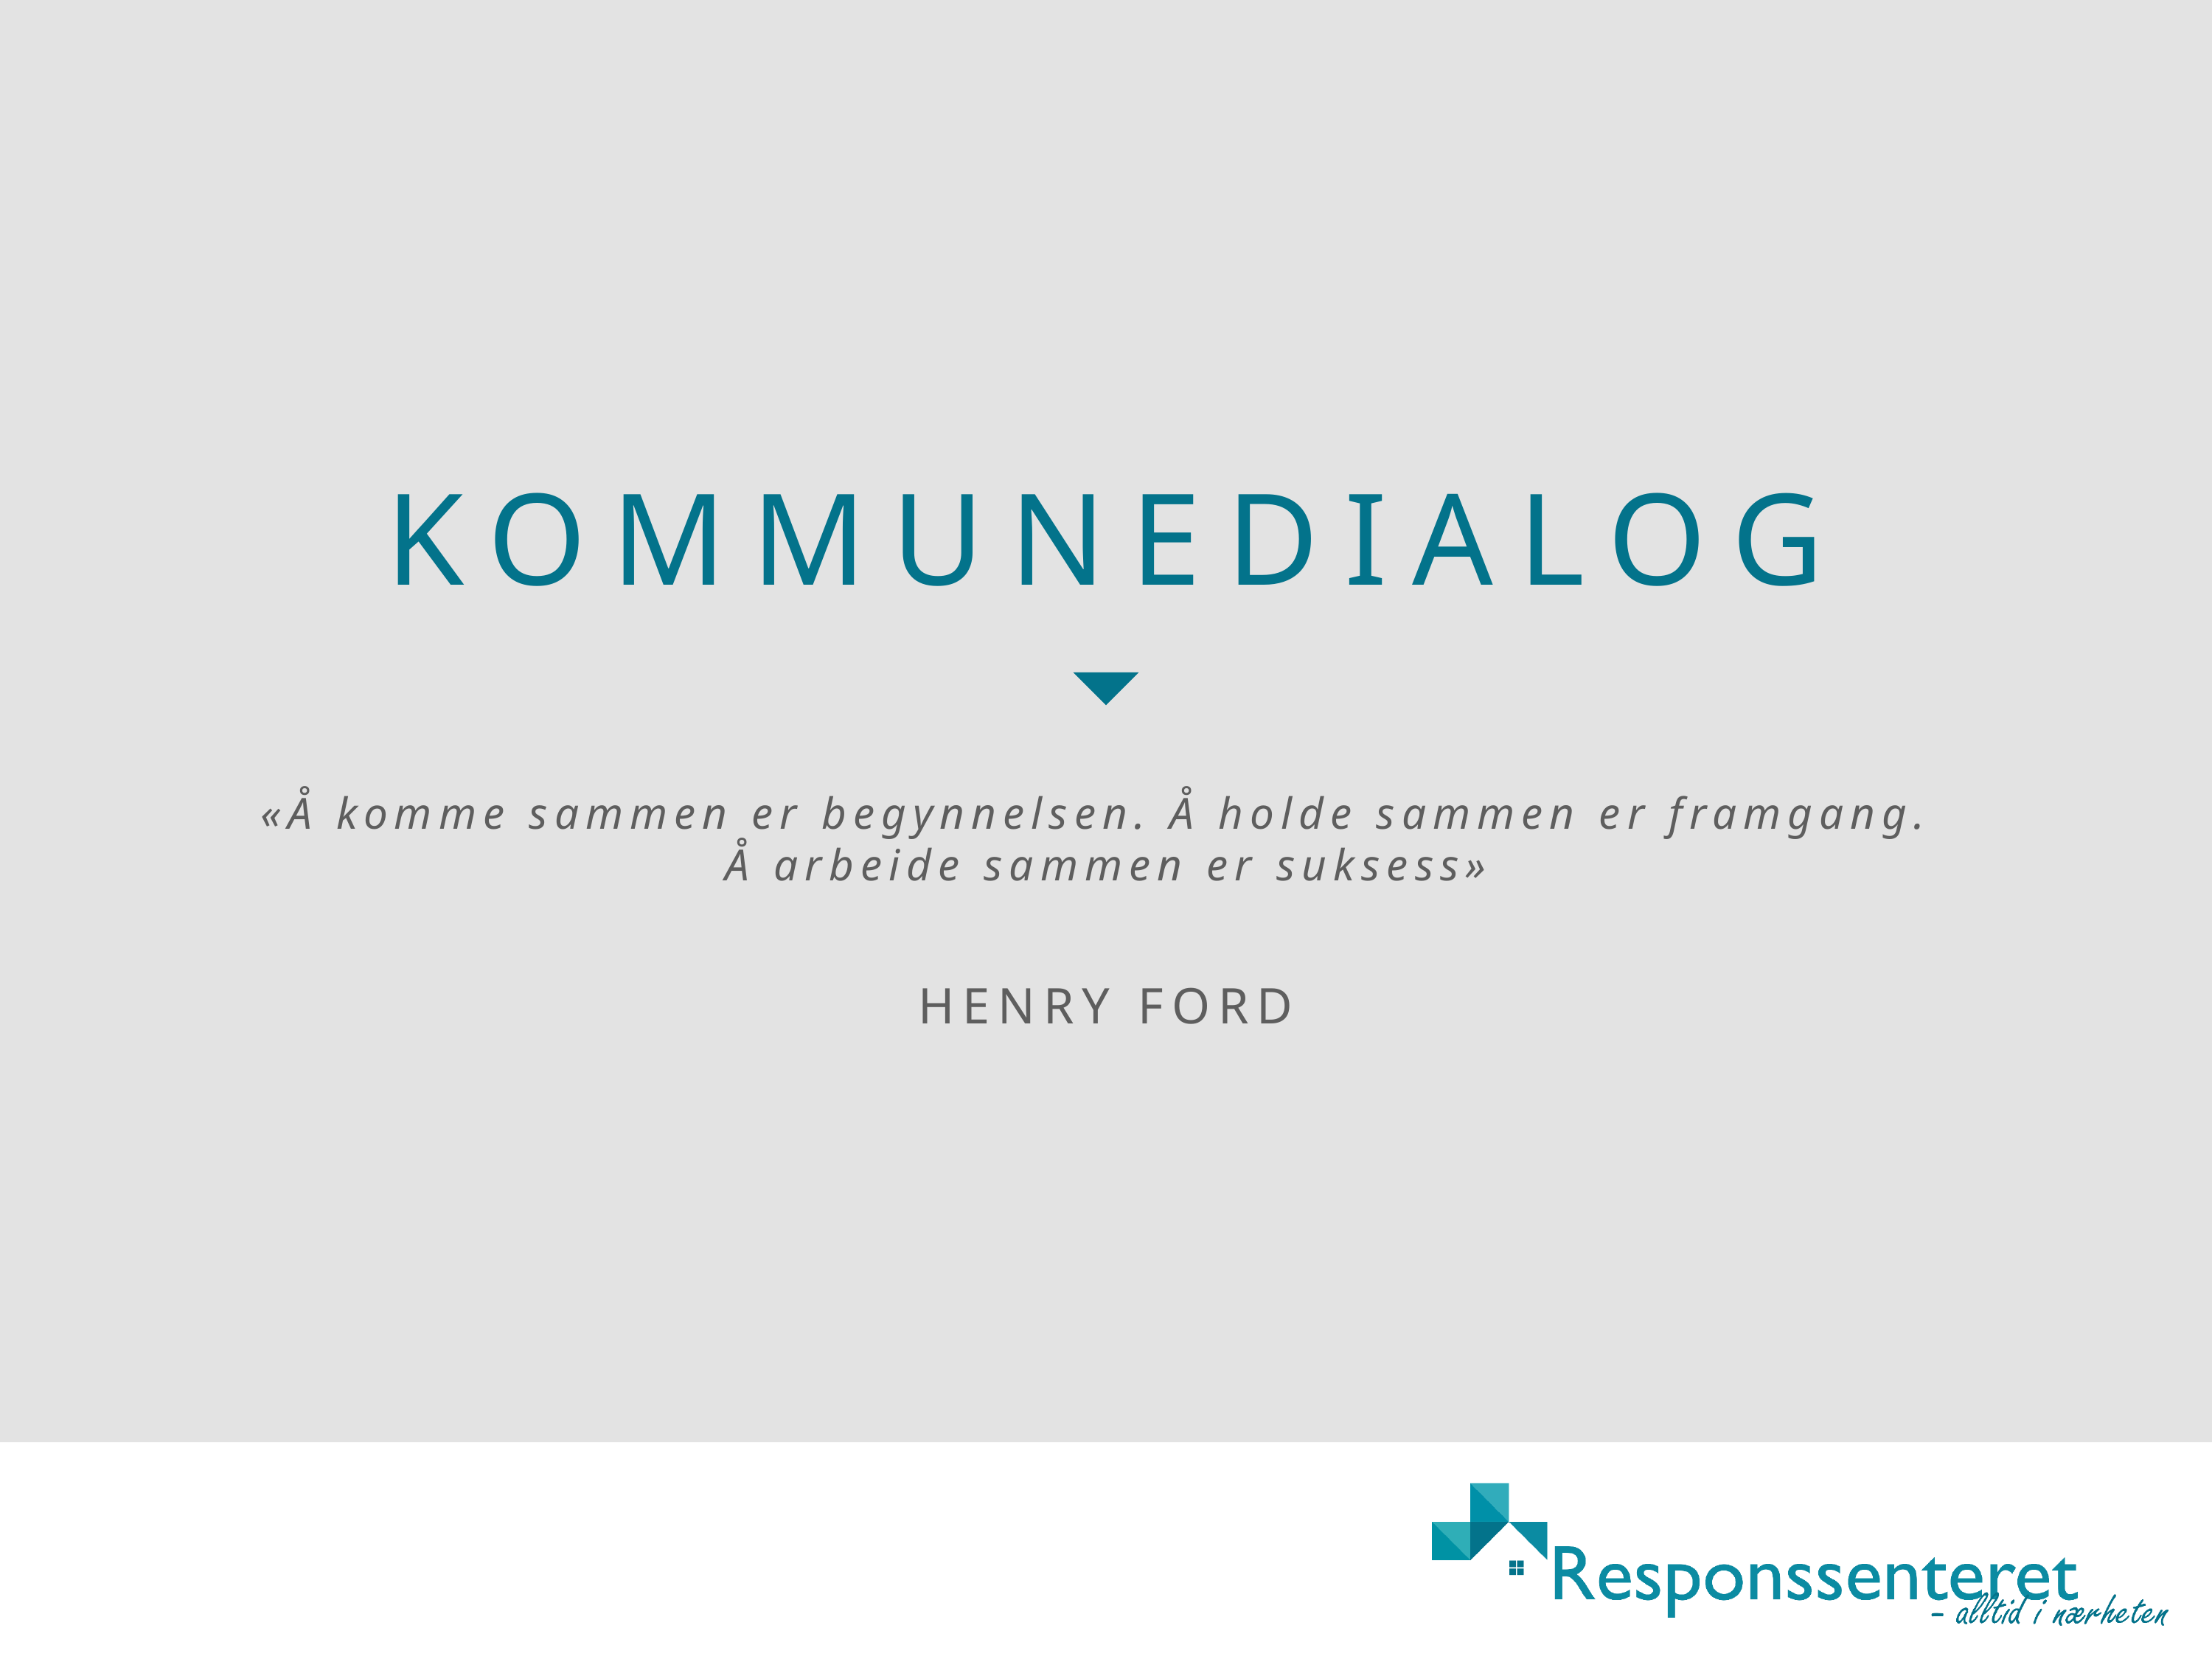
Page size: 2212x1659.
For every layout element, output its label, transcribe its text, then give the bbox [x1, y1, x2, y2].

text_box kommunedialog [381, 453, 1831, 615]
text_box [1073, 672, 1139, 706]
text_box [0, 1441, 2212, 1659]
text_box Henry ford [914, 970, 1298, 1038]
text_box «Å komme sammen er begynnelsen. Å holde sammen er framgang. Å arbeide sammen er suksess» [256, 781, 1956, 894]
